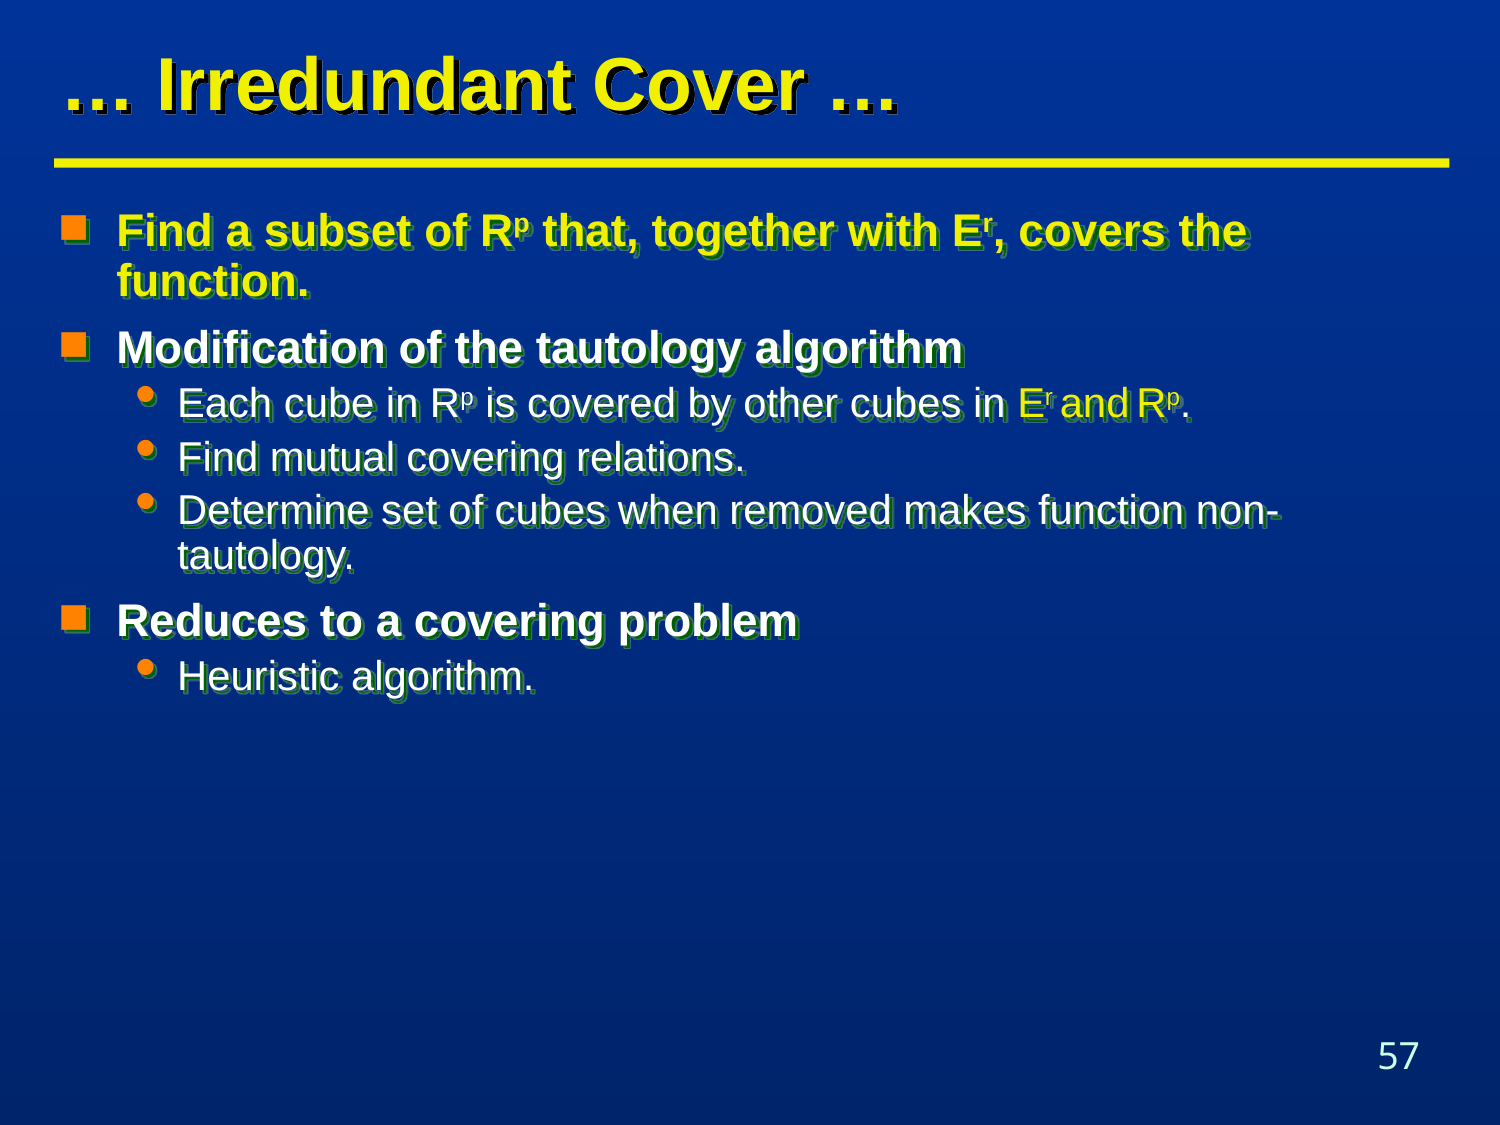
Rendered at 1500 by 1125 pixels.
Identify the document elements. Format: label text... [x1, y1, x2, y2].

list Find a subset of Rp that, together with Er, covers the function. Modification of the tautology algorithm Each cube in Rp is covered by other cubes in Er and Rp. Find mutual covering relations. Determine set of cubes when removed makes function non-tautology. Reduces to a covering problem Heuristic algorithm. [49, 199, 1439, 1079]
title … Irredundant Cover … [46, 33, 1455, 139]
